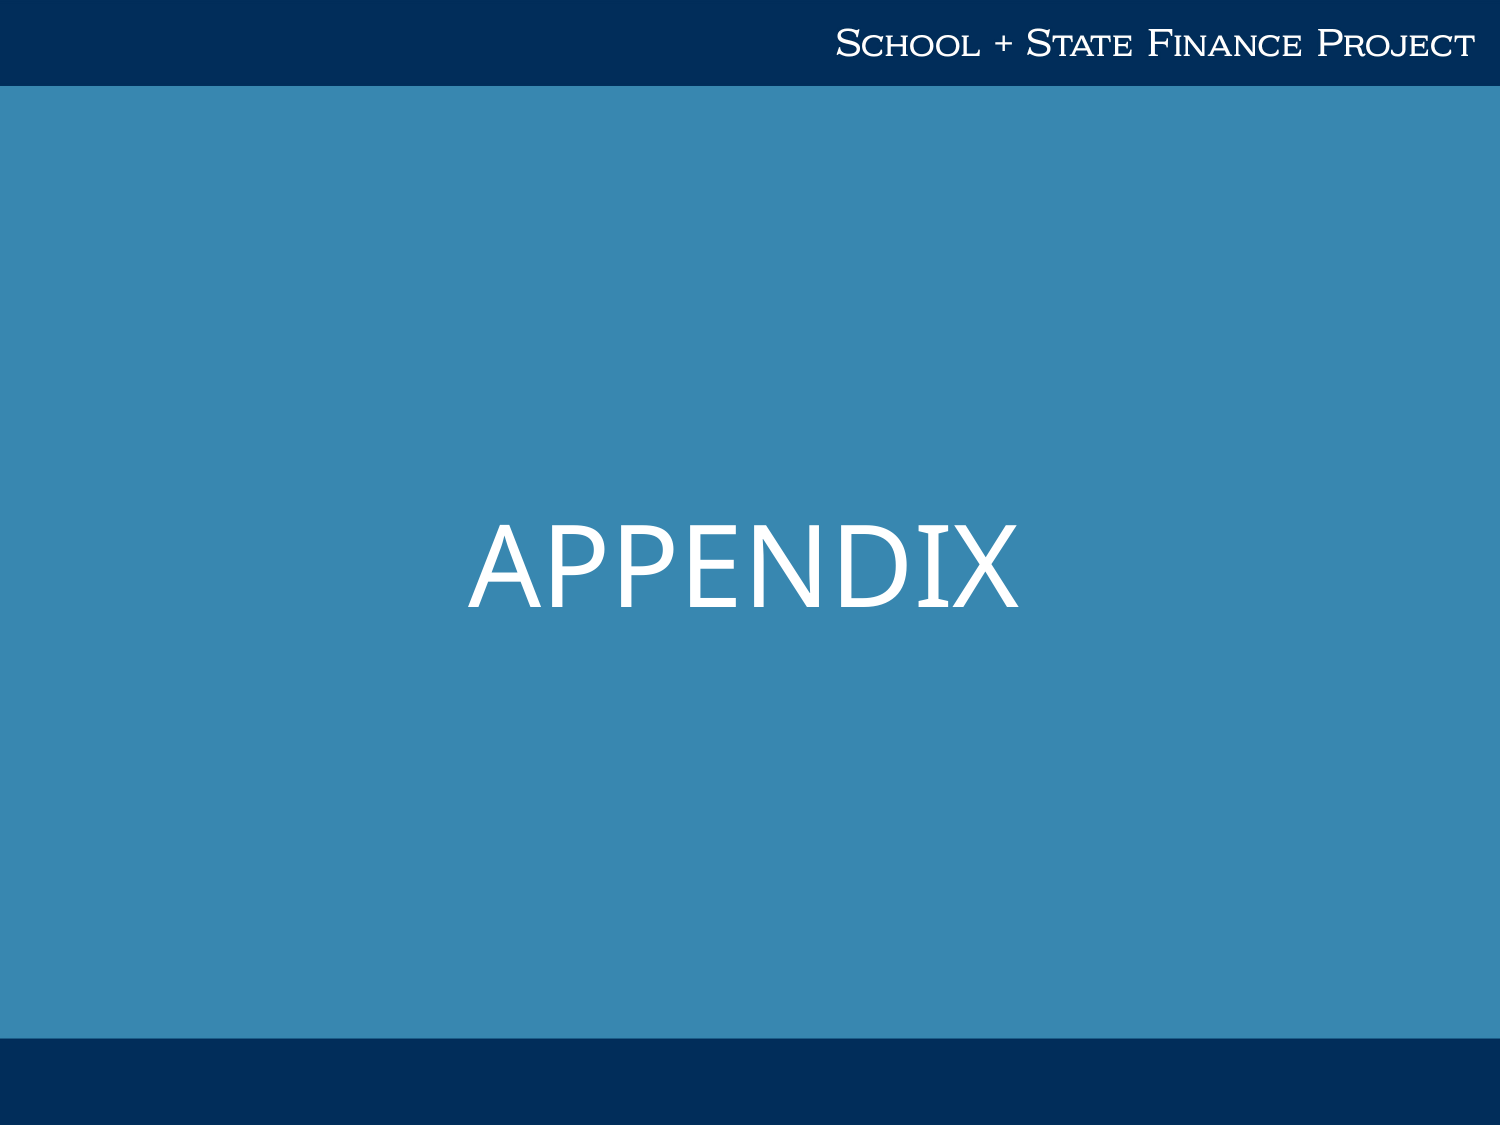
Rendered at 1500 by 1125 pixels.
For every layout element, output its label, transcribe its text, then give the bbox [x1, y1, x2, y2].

picture [0, 0, 1500, 1125]
text_box Appendix [180, 485, 1308, 638]
